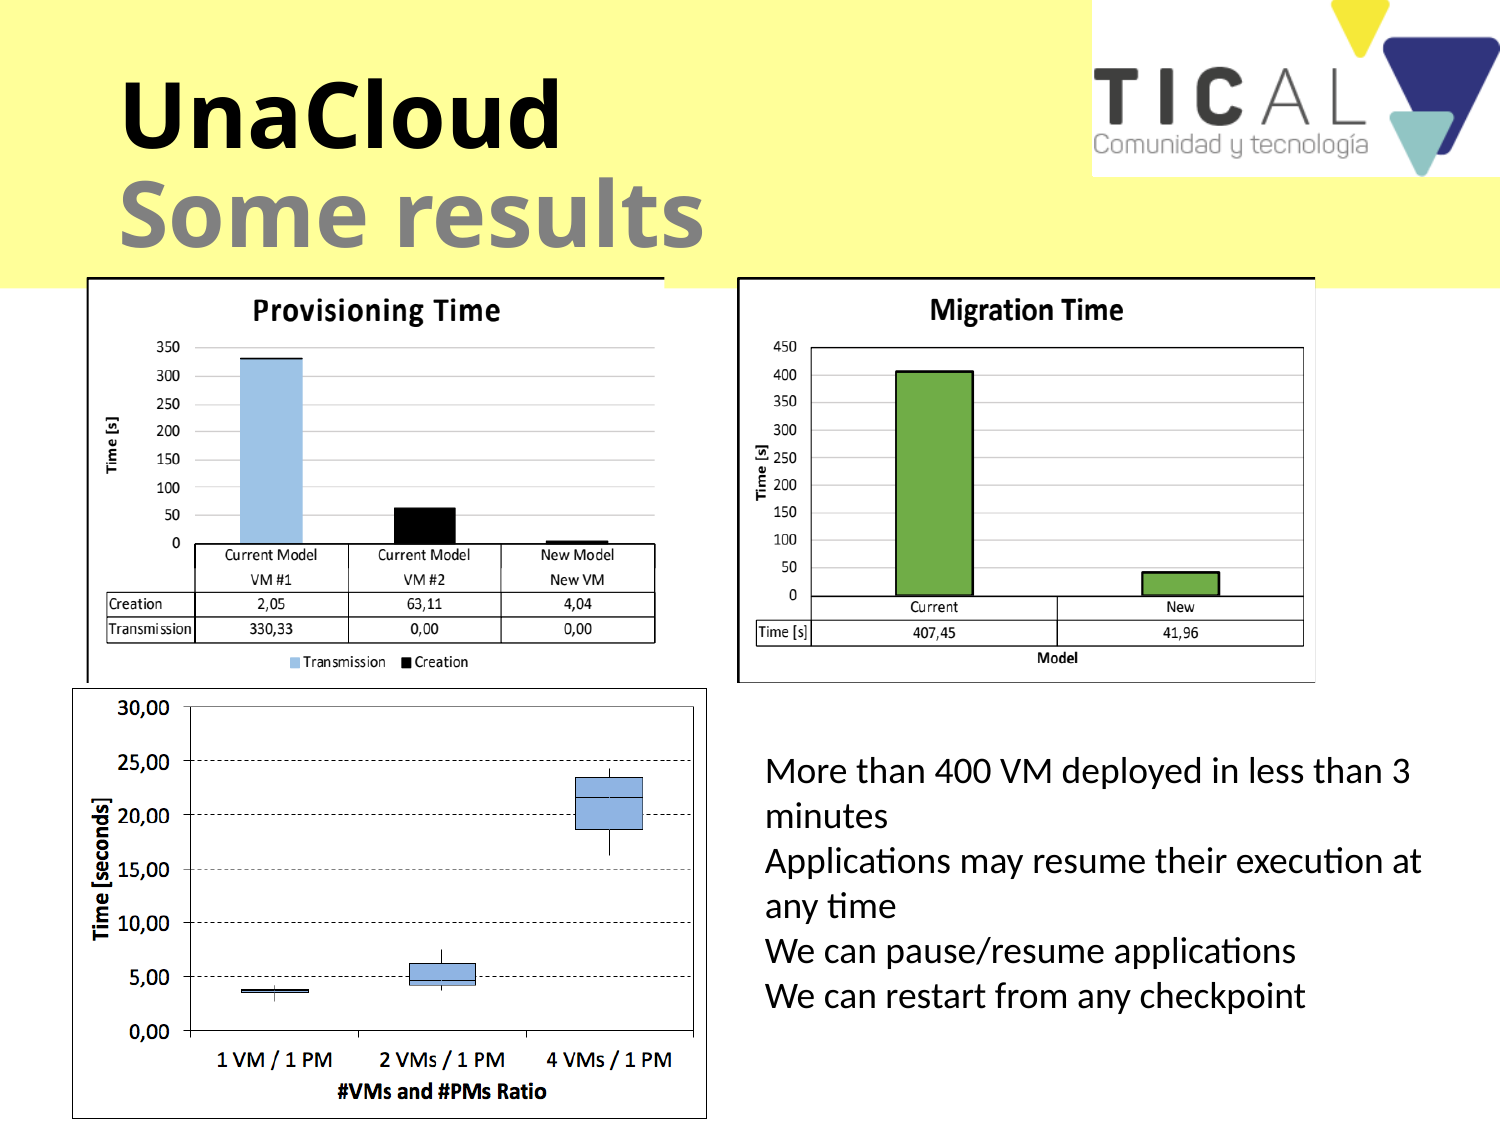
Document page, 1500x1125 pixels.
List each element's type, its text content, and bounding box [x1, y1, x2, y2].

title UnaCloud Some results [103, 59, 1397, 278]
picture [68, 277, 711, 1125]
text_box More than 400 VM deployed in less than 3 minutes Applications may resume their execution at any time We can pause/resume applications We can restart from any checkpoint [750, 738, 1467, 1024]
picture [737, 277, 1316, 683]
picture [1092, 0, 1500, 177]
